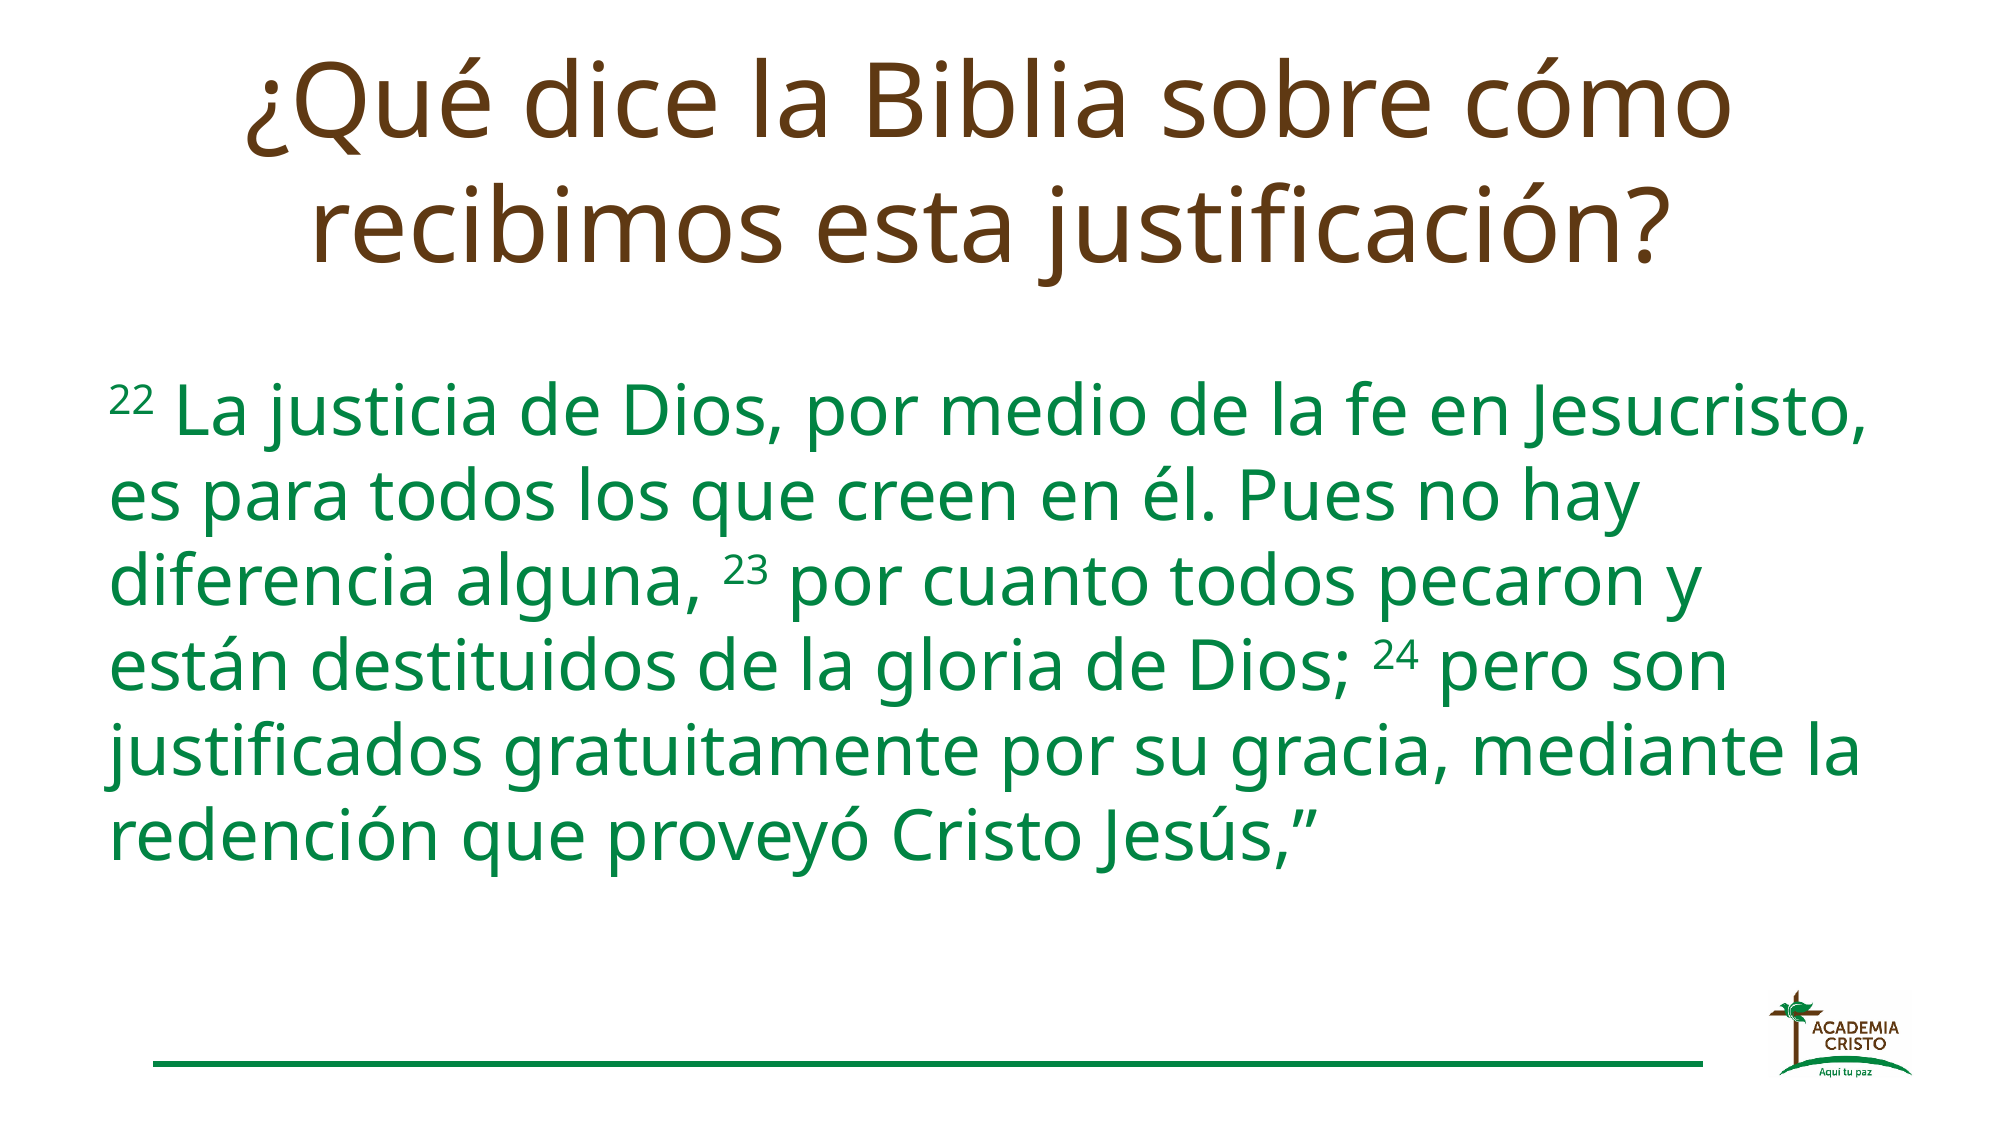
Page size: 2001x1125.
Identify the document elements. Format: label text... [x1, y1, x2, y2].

text_box ¿Qué dice la Biblia sobre cómo recibimos esta justificación? [140, 26, 1841, 291]
picture [1760, 984, 1922, 1091]
text_box 22 La justicia de Dios, por medio de la fe en Jesucristo, es para todos los que creen en él. Pues no hay diferencia alguna, 23 por cuanto todos pecaron y están destituidos de la gloria de Dios; 24 pero son justificados gratuitamente por su gracia, mediante la redención que proveyó Cristo Jesús,” [93, 357, 1907, 882]
